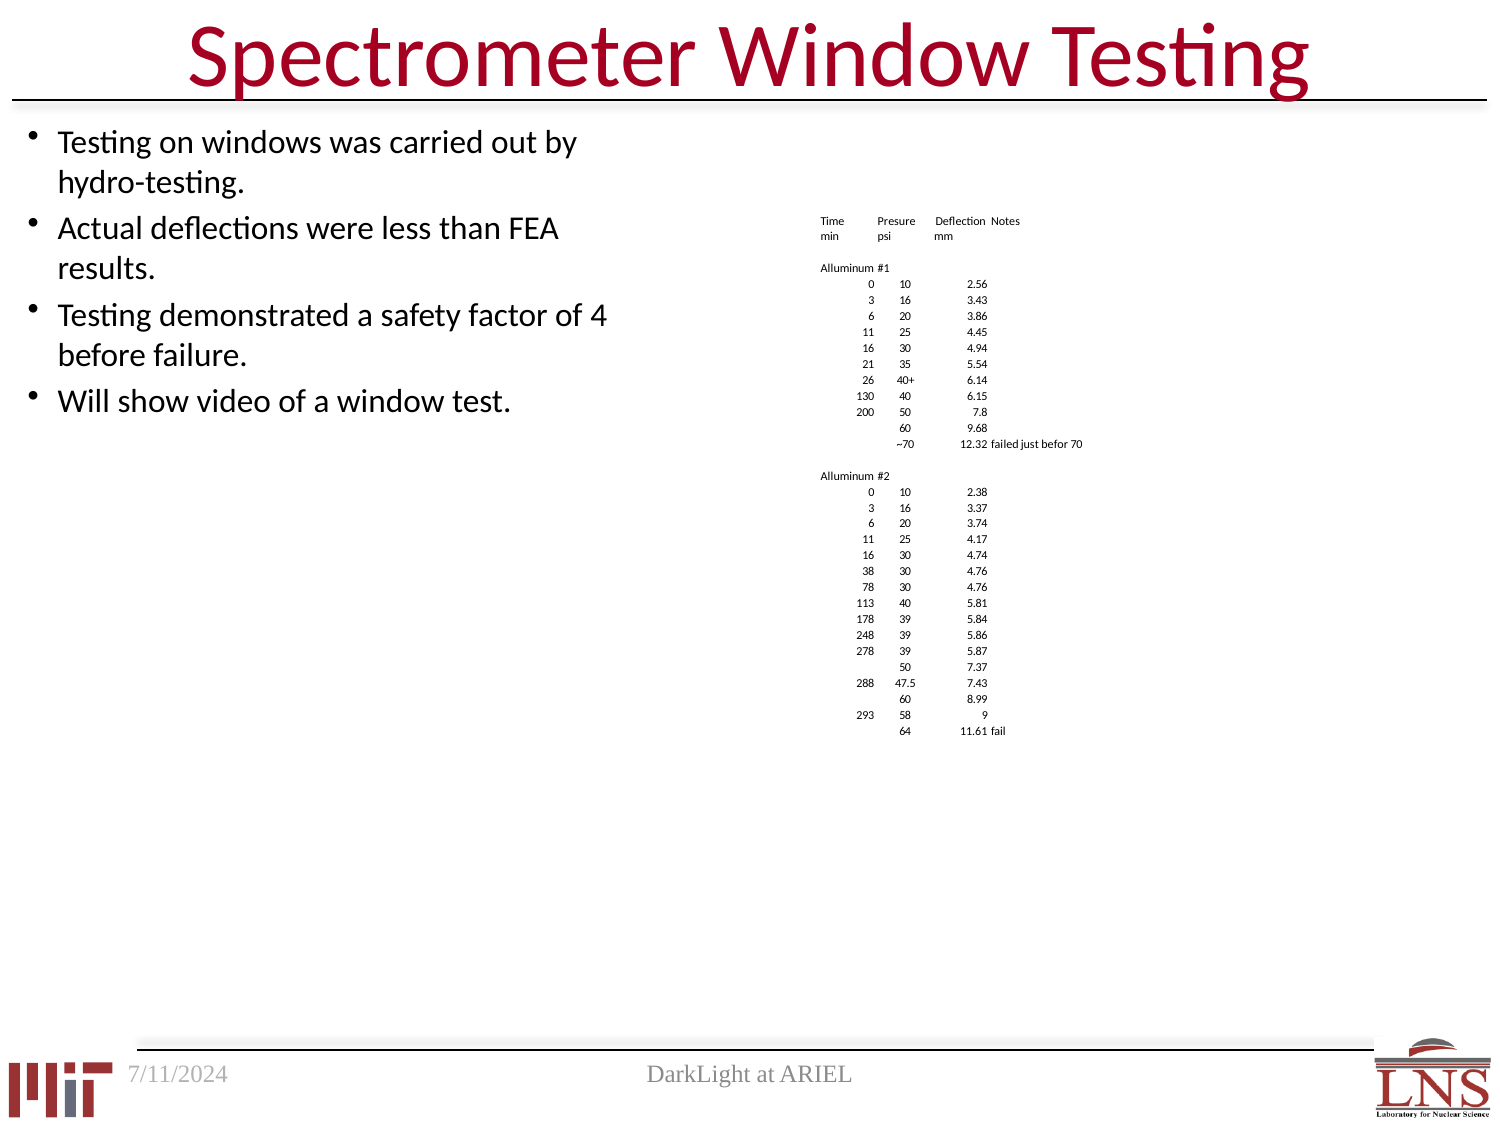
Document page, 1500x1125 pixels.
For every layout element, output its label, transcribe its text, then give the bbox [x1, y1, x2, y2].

picture [1374, 1037, 1491, 1118]
title Spectrometer Window Testing [112, 0, 1388, 101]
footer DarkLight at ARIEL [512, 1042, 988, 1103]
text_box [762, 153, 1436, 1026]
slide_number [112, 1042, 463, 1103]
list Testing on windows was carried out by hydro-testing. Actual deflections were less than FEA results. Testing demonstrated a safety factor of 4 before failure. Will show video of a window test. [12, 112, 663, 1026]
